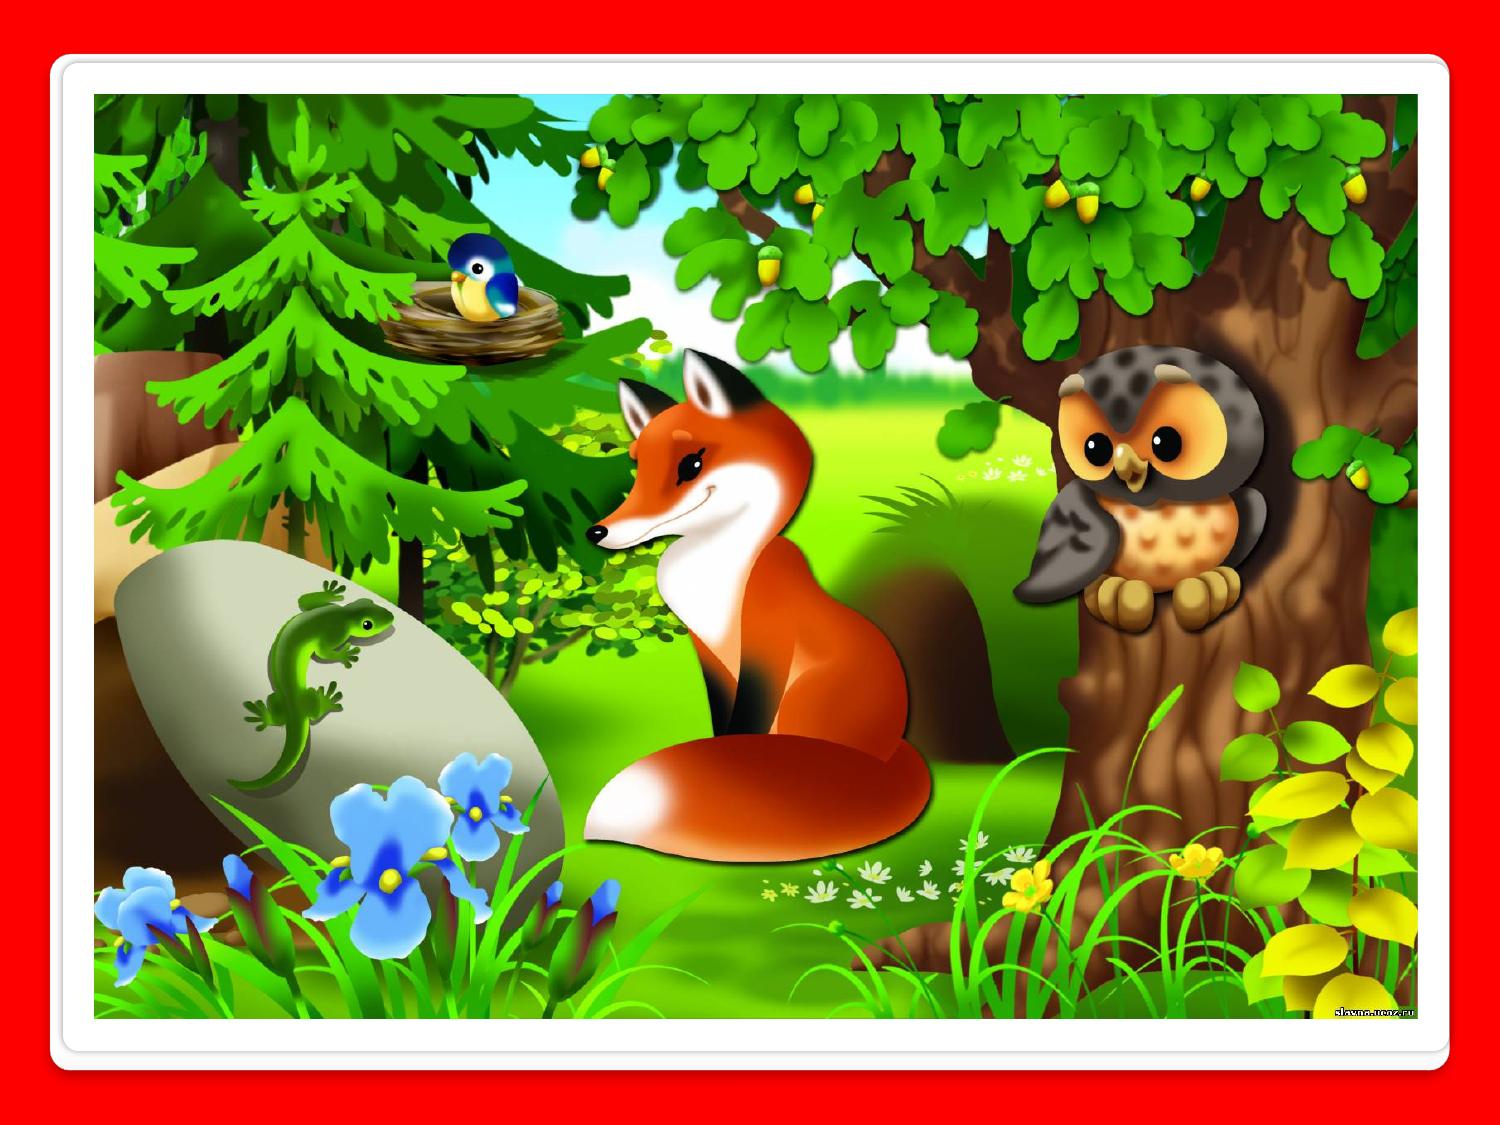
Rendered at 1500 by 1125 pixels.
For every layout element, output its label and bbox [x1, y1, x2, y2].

picture [93, 93, 1419, 1020]
